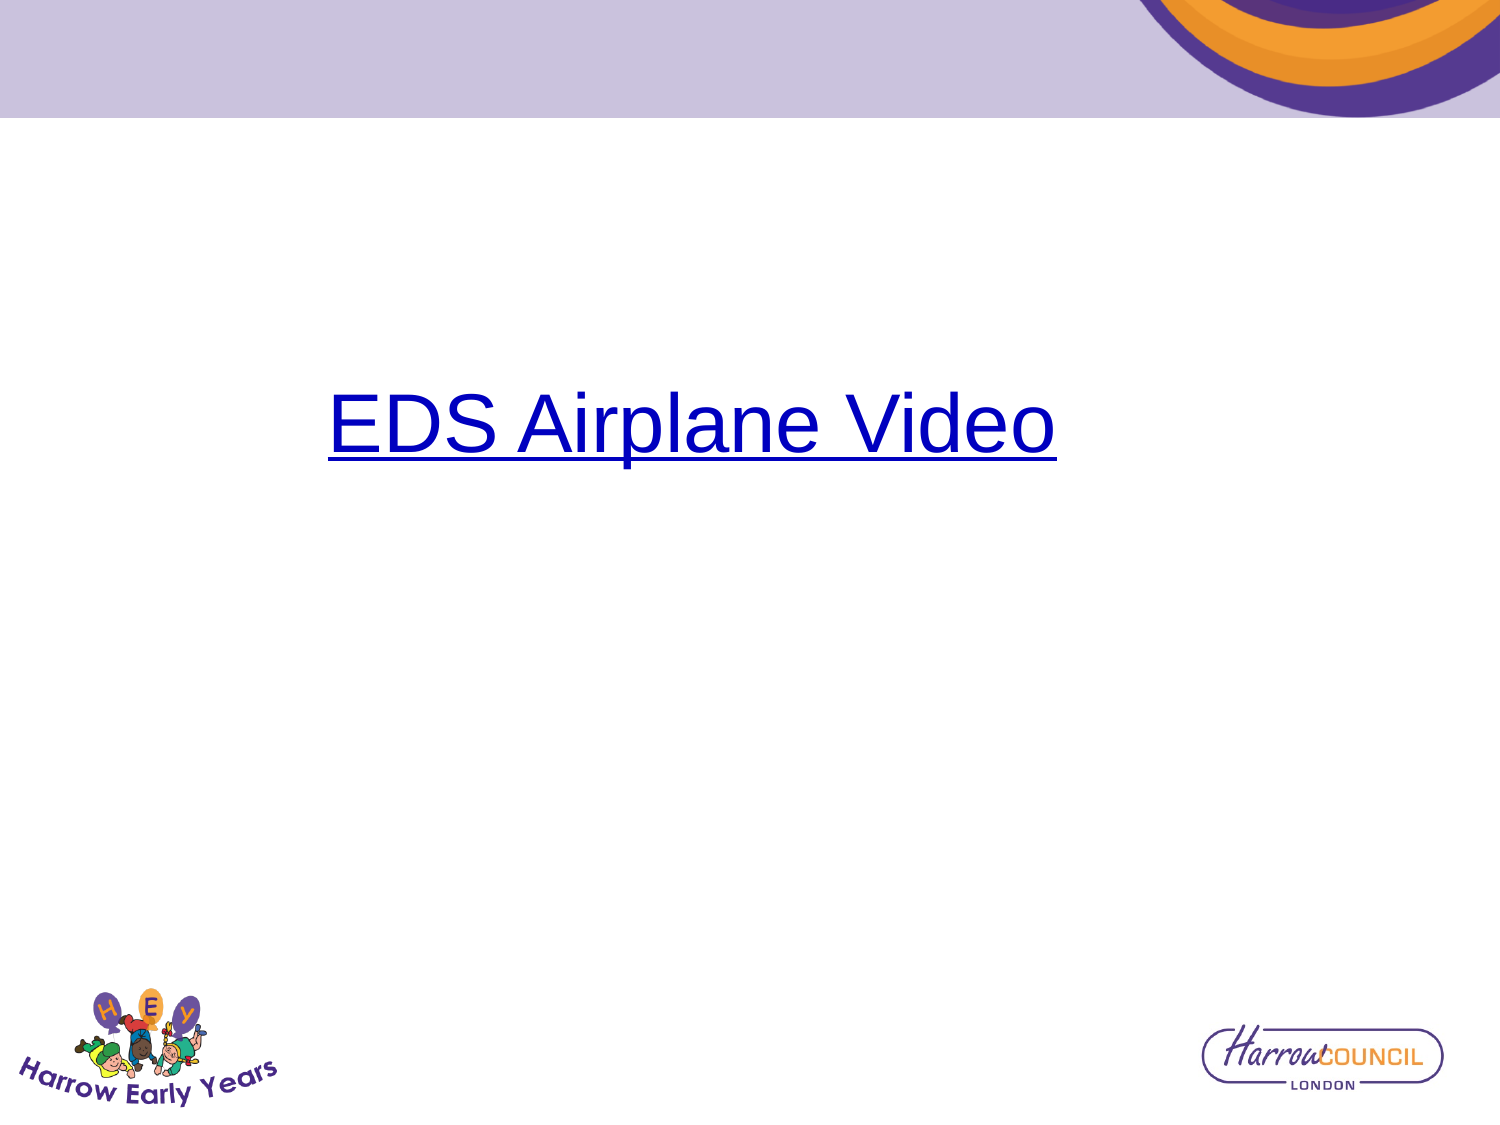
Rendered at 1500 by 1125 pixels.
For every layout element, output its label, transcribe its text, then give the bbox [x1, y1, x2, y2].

picture [1198, 1022, 1447, 1092]
text_box EDS Airplane Video [312, 361, 1093, 577]
picture [0, 0, 1500, 118]
picture [17, 987, 278, 1108]
